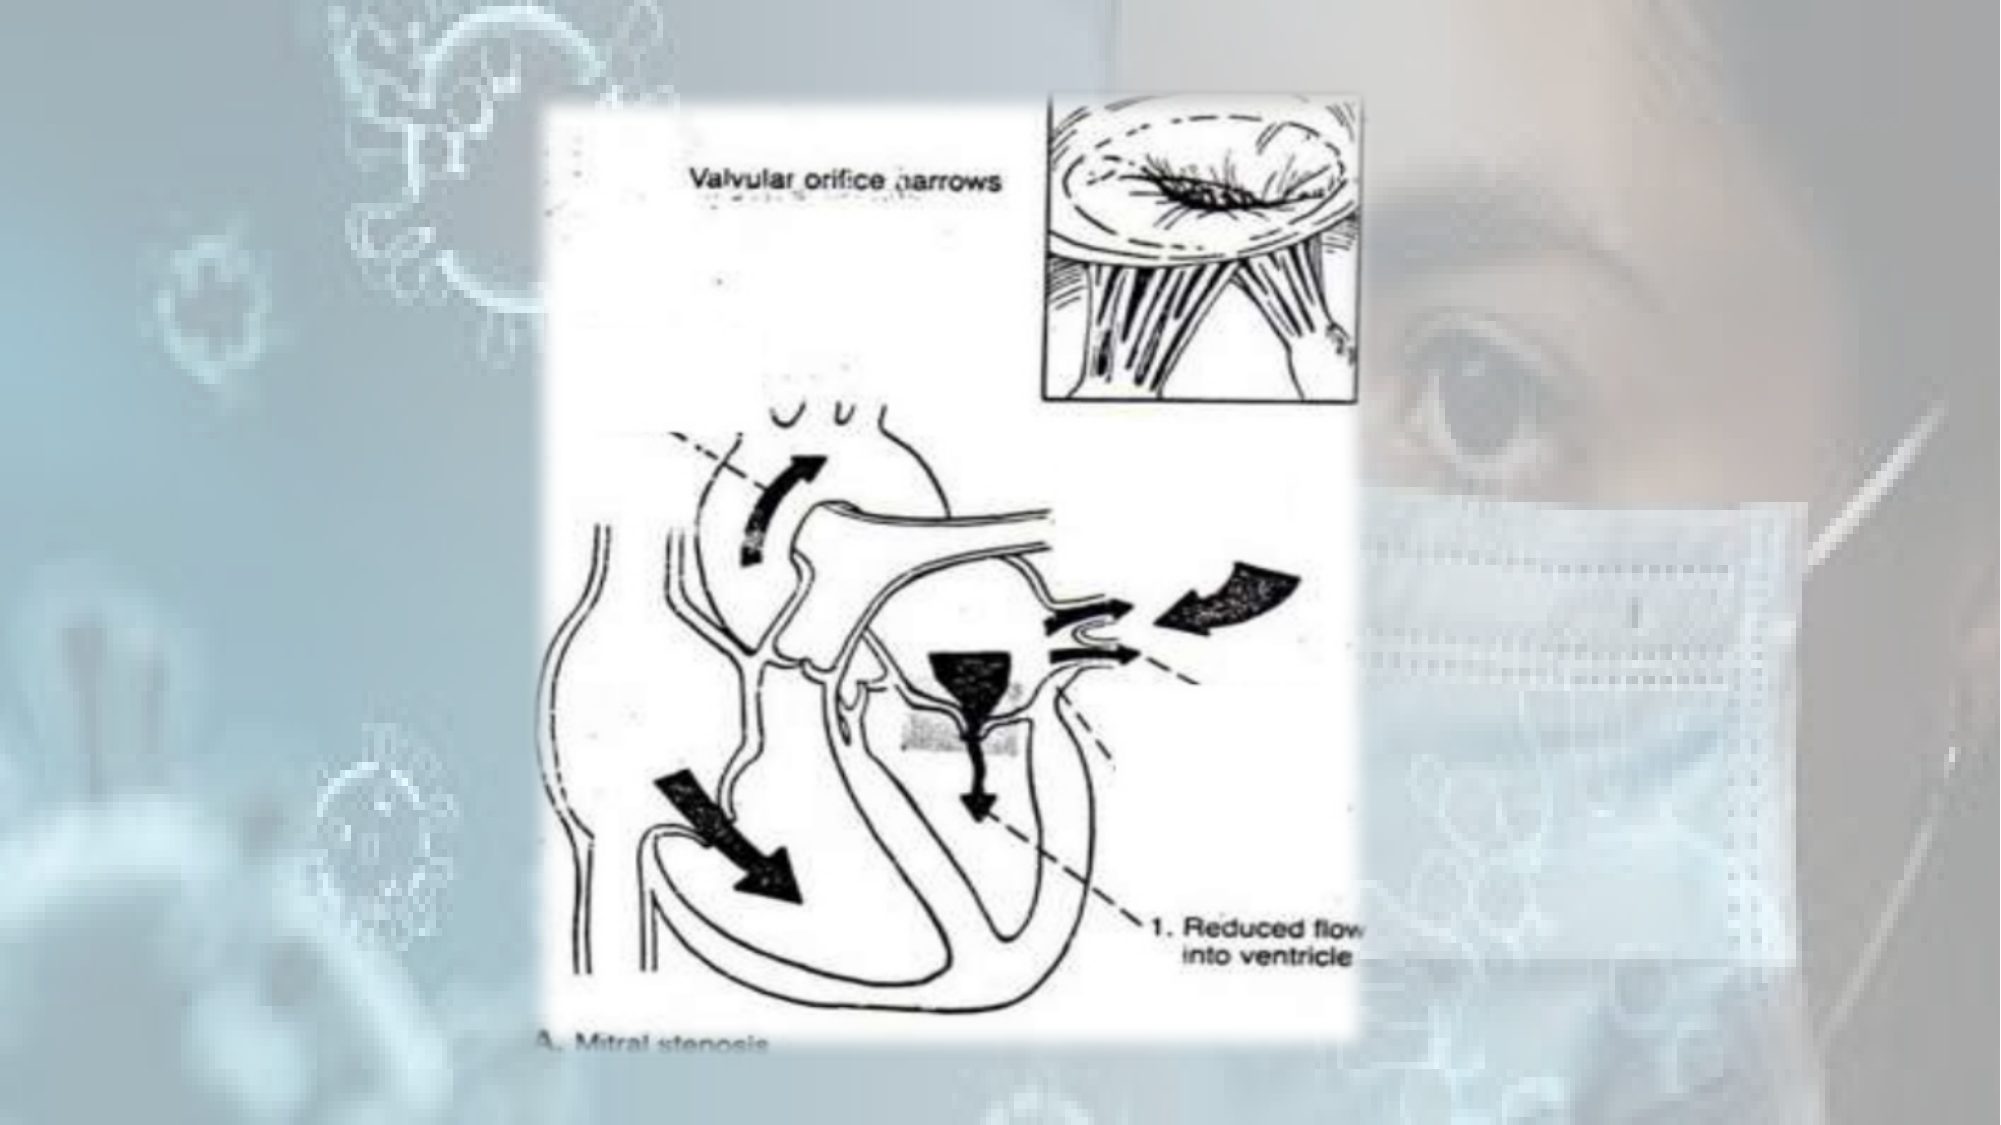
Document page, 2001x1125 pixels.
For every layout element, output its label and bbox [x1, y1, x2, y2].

picture [524, 87, 1377, 1060]
